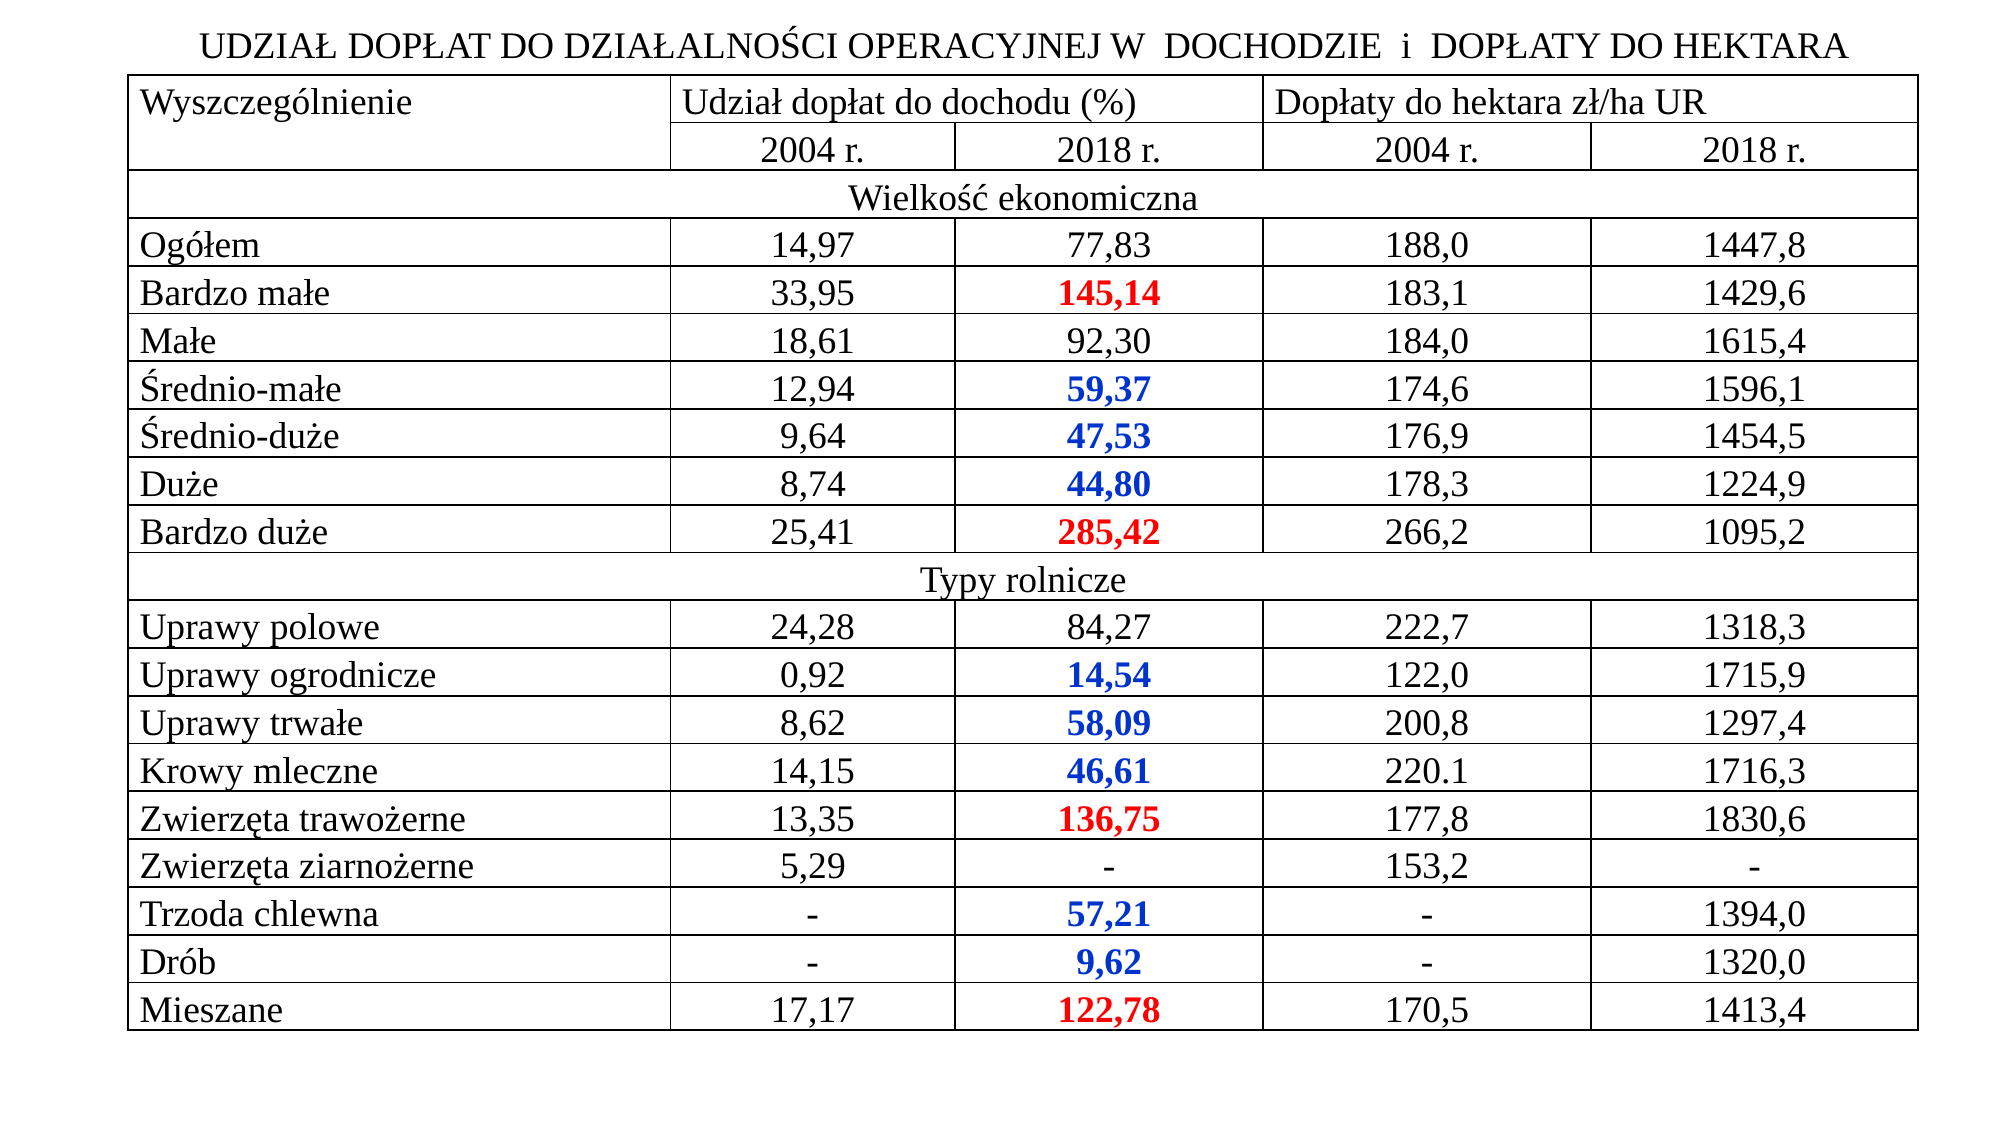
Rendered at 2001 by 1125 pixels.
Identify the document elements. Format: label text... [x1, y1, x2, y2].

table_cell 24,28 [671, 601, 954, 647]
table_cell - [1592, 840, 1917, 886]
table_cell Średnio-duże [129, 410, 670, 456]
table_cell 178,3 [1264, 458, 1590, 504]
table_cell 1320,0 [1592, 936, 1917, 982]
table_cell 5,29 [671, 840, 954, 886]
table_header Dopłaty do hektara zł/ha UR [1264, 76, 1917, 122]
table_cell 1429,6 [1592, 267, 1917, 313]
table_cell Uprawy ogrodnicze [129, 649, 670, 695]
table_cell 0,92 [671, 649, 954, 695]
table_cell 1297,4 [1592, 697, 1917, 743]
table_cell 9,62 [956, 936, 1262, 982]
table_cell 222,7 [1264, 601, 1590, 647]
table_cell Drób [129, 936, 670, 982]
table_cell Uprawy trwałe [129, 697, 670, 743]
table_cell 2004 r. [1264, 123, 1590, 169]
table_cell 1318,3 [1592, 601, 1917, 647]
table_cell 145,14 [956, 267, 1262, 313]
table_cell 14,54 [956, 649, 1262, 695]
table_cell 266,2 [1264, 506, 1590, 552]
table_cell 122,78 [956, 983, 1262, 1029]
table_cell 177,8 [1264, 792, 1590, 838]
table_cell 59,37 [956, 362, 1262, 408]
table_cell Trzoda chlewna [129, 888, 670, 934]
table_cell Uprawy polowe [129, 601, 670, 647]
table_cell 18,61 [671, 314, 954, 360]
table_cell 44,80 [956, 458, 1262, 504]
table_cell 8,74 [671, 458, 954, 504]
table_cell 170,5 [1264, 983, 1590, 1029]
table_cell 184,0 [1264, 314, 1590, 360]
table_cell - [956, 840, 1262, 886]
table_cell Bardzo małe [129, 267, 670, 313]
table_cell Wielkość ekonomiczna [129, 171, 1917, 217]
table_cell 47,53 [956, 410, 1262, 456]
table_cell - [671, 888, 954, 934]
table_cell Bardzo duże [129, 506, 670, 552]
table_cell 176,9 [1264, 410, 1590, 456]
table_cell 58,09 [956, 697, 1262, 743]
table_cell 122,0 [1264, 649, 1590, 695]
table_cell 1454,5 [1592, 410, 1917, 456]
table_cell 25,41 [671, 506, 954, 552]
table_cell 153,2 [1264, 840, 1590, 886]
table_cell Średnio-małe [129, 362, 670, 408]
table_cell 1413,4 [1592, 983, 1917, 1029]
table_cell 188,0 [1264, 219, 1590, 265]
table_cell 183,1 [1264, 267, 1590, 313]
table_cell Mieszane [129, 983, 670, 1029]
table_cell Krowy mleczne [129, 744, 670, 790]
table_cell 2018 r. [1592, 123, 1917, 169]
table_cell 9,64 [671, 410, 954, 456]
table_cell 77,83 [956, 219, 1262, 265]
table_cell 1596,1 [1592, 362, 1917, 408]
table_cell 1715,9 [1592, 649, 1917, 695]
table_cell 1615,4 [1592, 314, 1917, 360]
table_cell 285,42 [956, 506, 1262, 552]
table_cell 8,62 [671, 697, 954, 743]
table_cell 92,30 [956, 314, 1262, 360]
table_cell 1447,8 [1592, 219, 1917, 265]
table_cell 1224,9 [1592, 458, 1917, 504]
table_header Wyszczególnienie [129, 76, 670, 169]
table_cell 2004 r. [671, 123, 954, 169]
table_cell Zwierzęta trawożerne [129, 792, 670, 838]
table_cell 220.1 [1264, 744, 1590, 790]
table_cell Typy rolnicze [129, 553, 1917, 599]
table_cell - [1264, 936, 1590, 982]
table_cell 1830,6 [1592, 792, 1917, 838]
table_cell 200,8 [1264, 697, 1590, 743]
table_cell - [671, 936, 954, 982]
table_cell 33,95 [671, 267, 954, 313]
table_cell Ogółem [129, 219, 670, 265]
table_cell 13,35 [671, 792, 954, 838]
table_cell 1095,2 [1592, 506, 1917, 552]
table_cell 14,97 [671, 219, 954, 265]
table_cell 46,61 [956, 744, 1262, 790]
table_cell 174,6 [1264, 362, 1590, 408]
table_cell 14,15 [671, 744, 954, 790]
table_cell Małe [129, 314, 670, 360]
table_cell 12,94 [671, 362, 954, 408]
table_cell 1394,0 [1592, 888, 1917, 934]
table_cell 1716,3 [1592, 744, 1917, 790]
table_cell 57,21 [956, 888, 1262, 934]
table_cell 2018 r. [956, 123, 1262, 169]
text_box UDZIAŁ DOPŁAT DO DZIAŁALNOŚCI OPERACYJNEJ W DOCHODZIE i DOPŁATY DO HEKTARA [183, 14, 1907, 74]
table_header Udział dopłat do dochodu (%) [671, 76, 1262, 122]
table_cell 17,17 [671, 983, 954, 1029]
table_cell Duże [129, 458, 670, 504]
table_cell - [1264, 888, 1590, 934]
table_cell 84,27 [956, 601, 1262, 647]
table_cell Zwierzęta ziarnożerne [129, 840, 670, 886]
table_cell 136,75 [956, 792, 1262, 838]
